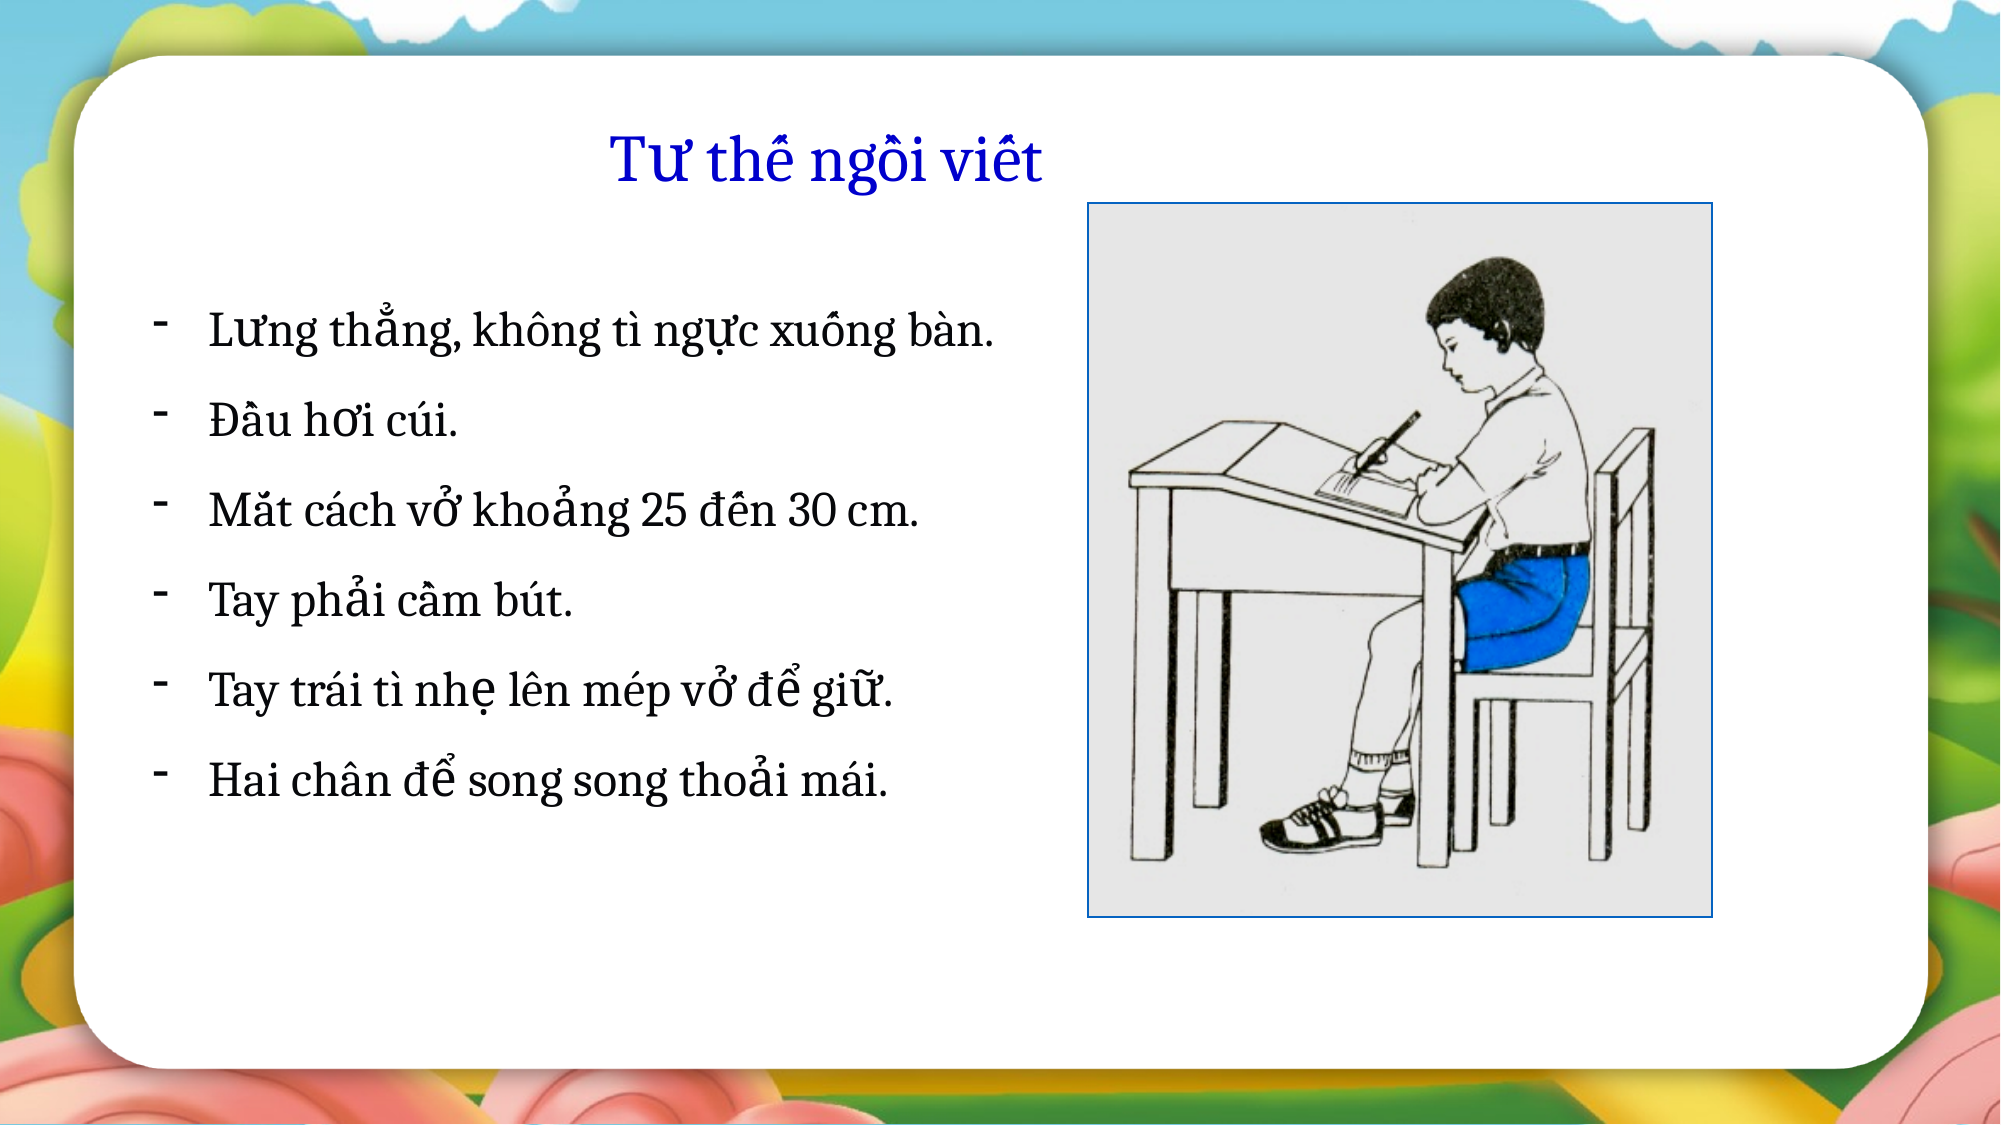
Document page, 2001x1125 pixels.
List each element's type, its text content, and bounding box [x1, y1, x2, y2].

text_box Tư thế ngồi viết [92, 107, 1518, 203]
picture [0, 0, 2001, 1125]
text_box Lưng thẳng, không tì ngực xuống bàn. Đầu hơi cúi. Mắt cách vở khoảng 25 đến 30 cm. Tay phải cầm bút. Tay trái tì nhẹ lên mép vở để giữ. Hai chân để song song thoải mái. [137, 259, 1088, 860]
